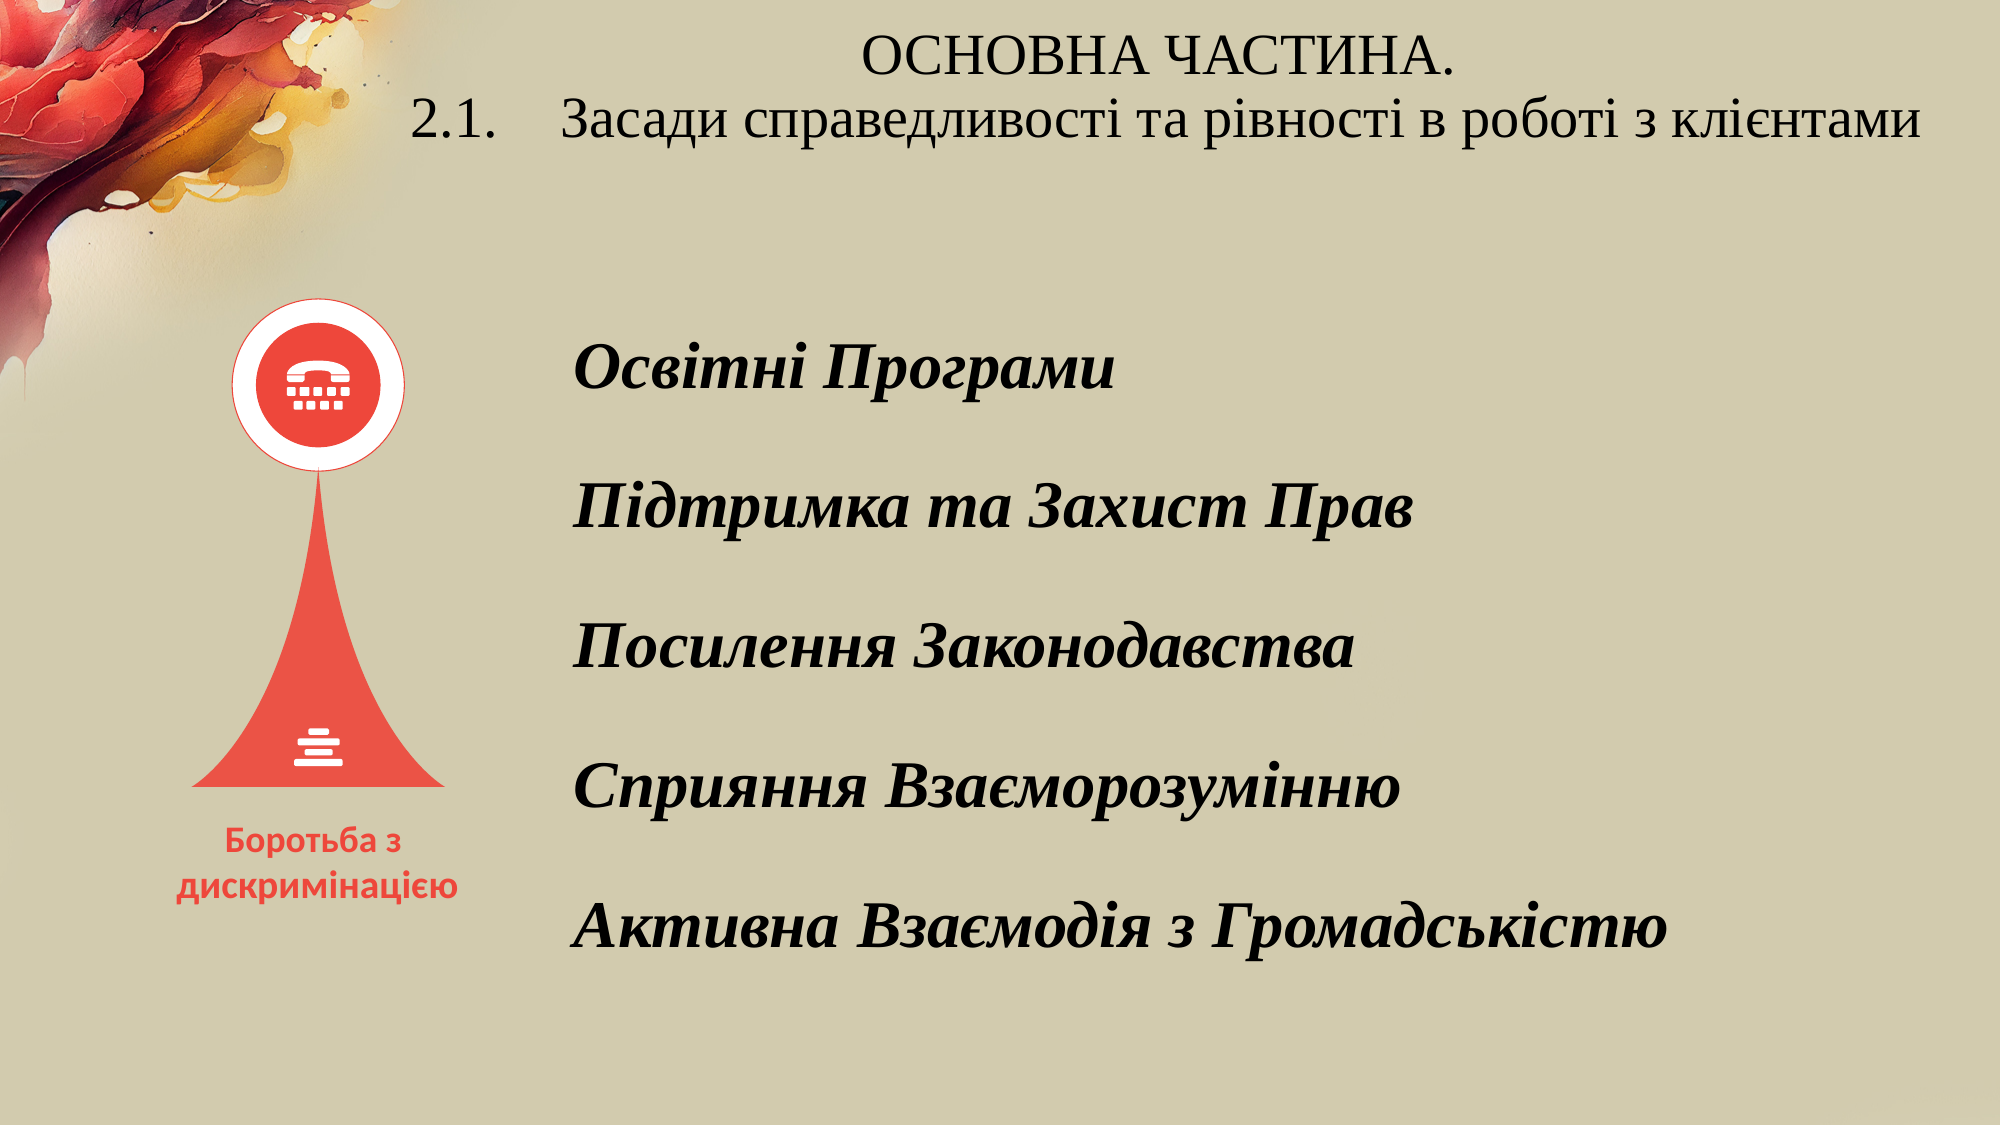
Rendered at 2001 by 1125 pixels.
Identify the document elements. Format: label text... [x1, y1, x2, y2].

text_box Посилення Законодавства [485, 553, 2000, 689]
text_box Підтримка та Захист Прав [485, 413, 2000, 549]
title ОСНОВНА ЧАСТИНА. 2.1. Засади справедливості та рівності в роботі з клієнтами [332, 23, 2000, 152]
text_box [191, 467, 446, 787]
text_box Активна Взаємодія з Громадськістю [485, 833, 1986, 968]
text_box Сприяння Взаєморозумінню [485, 693, 2000, 829]
text_box Освітні Програми [485, 274, 2000, 409]
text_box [232, 298, 405, 467]
text_box Боротьба з дискримінацією [183, 786, 452, 935]
picture [0, 0, 2000, 1125]
